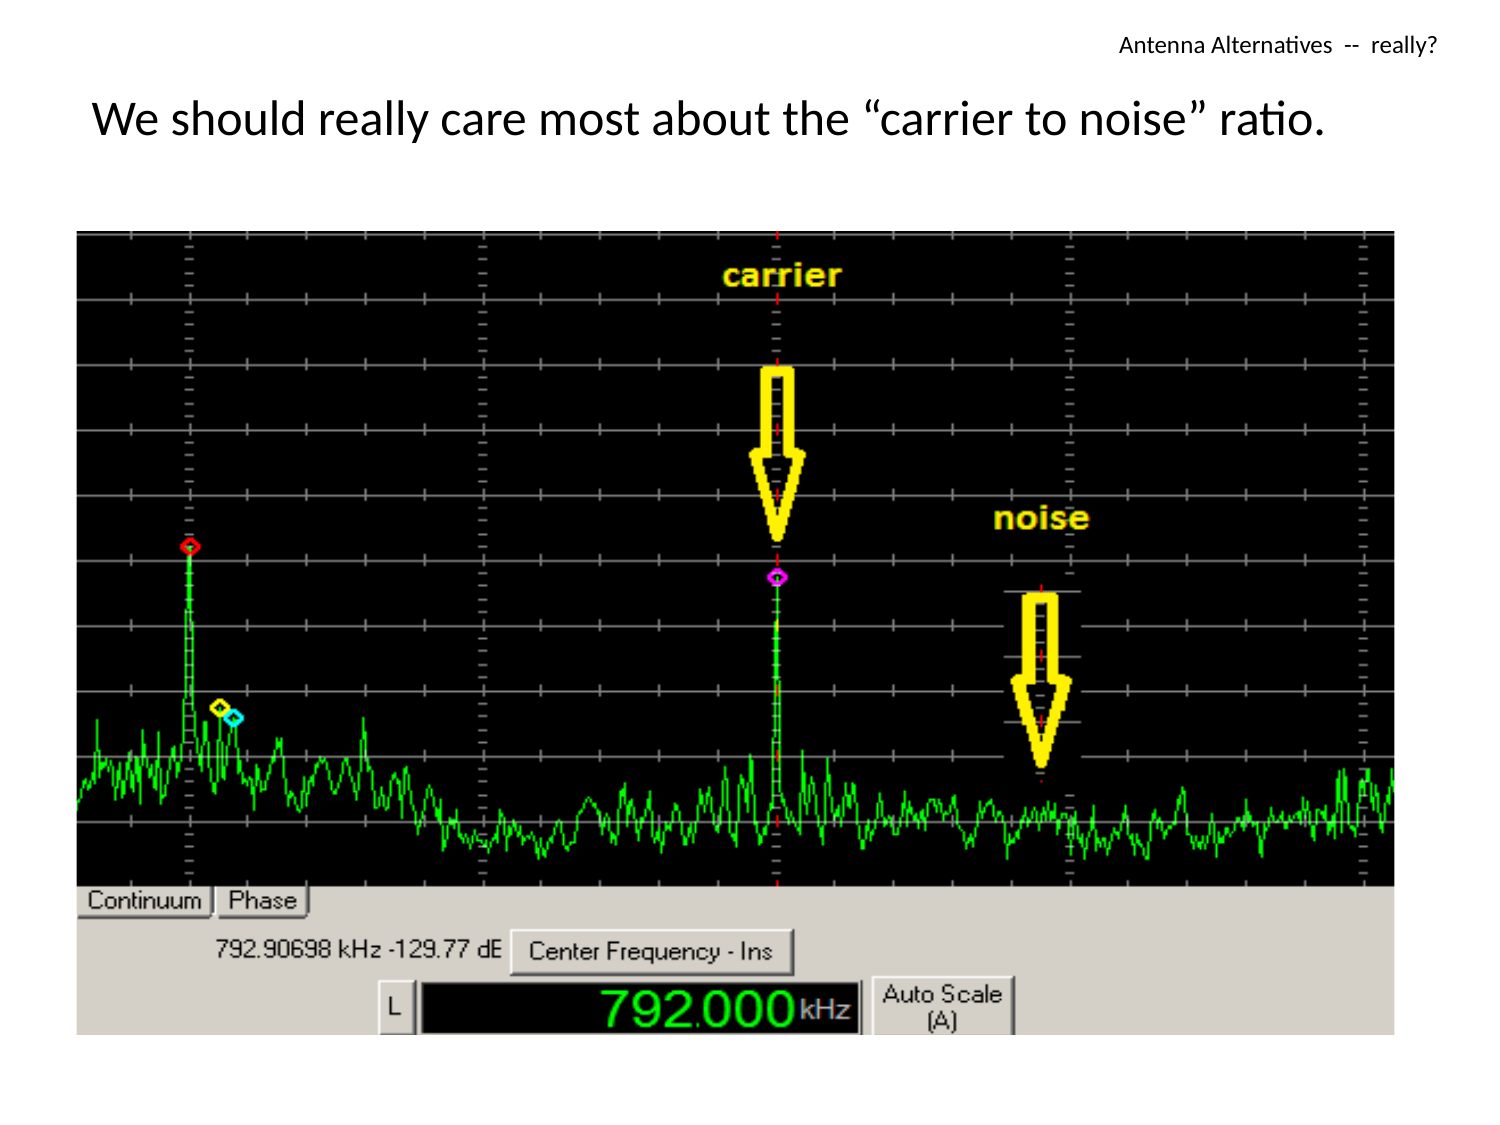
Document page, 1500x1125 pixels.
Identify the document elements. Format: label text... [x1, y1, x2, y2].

list We should really care most about the “carrier to noise” ratio. [76, 78, 1459, 209]
title Antenna Alternatives -- really? [1104, 0, 1500, 67]
picture [76, 231, 1395, 1036]
